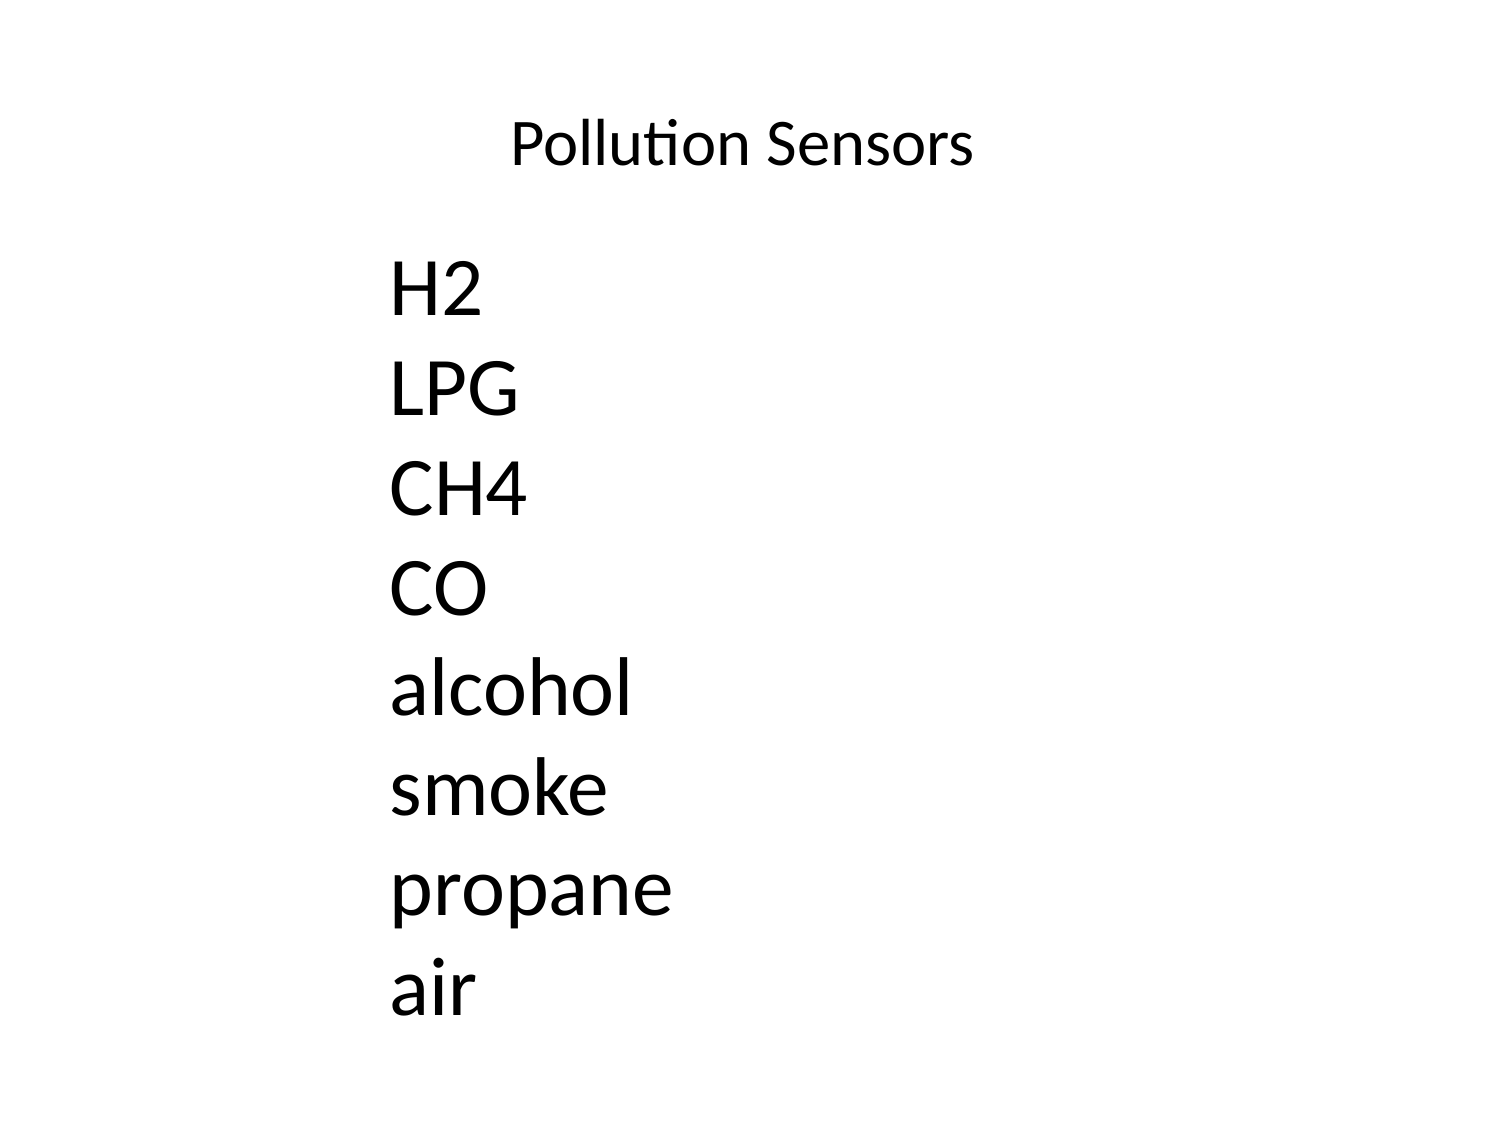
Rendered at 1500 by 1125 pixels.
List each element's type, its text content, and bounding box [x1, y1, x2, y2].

title Pollution Sensors [75, 45, 1425, 233]
text_box H2 LPG CH4 CO alcohol smoke propane air [374, 224, 1125, 1040]
